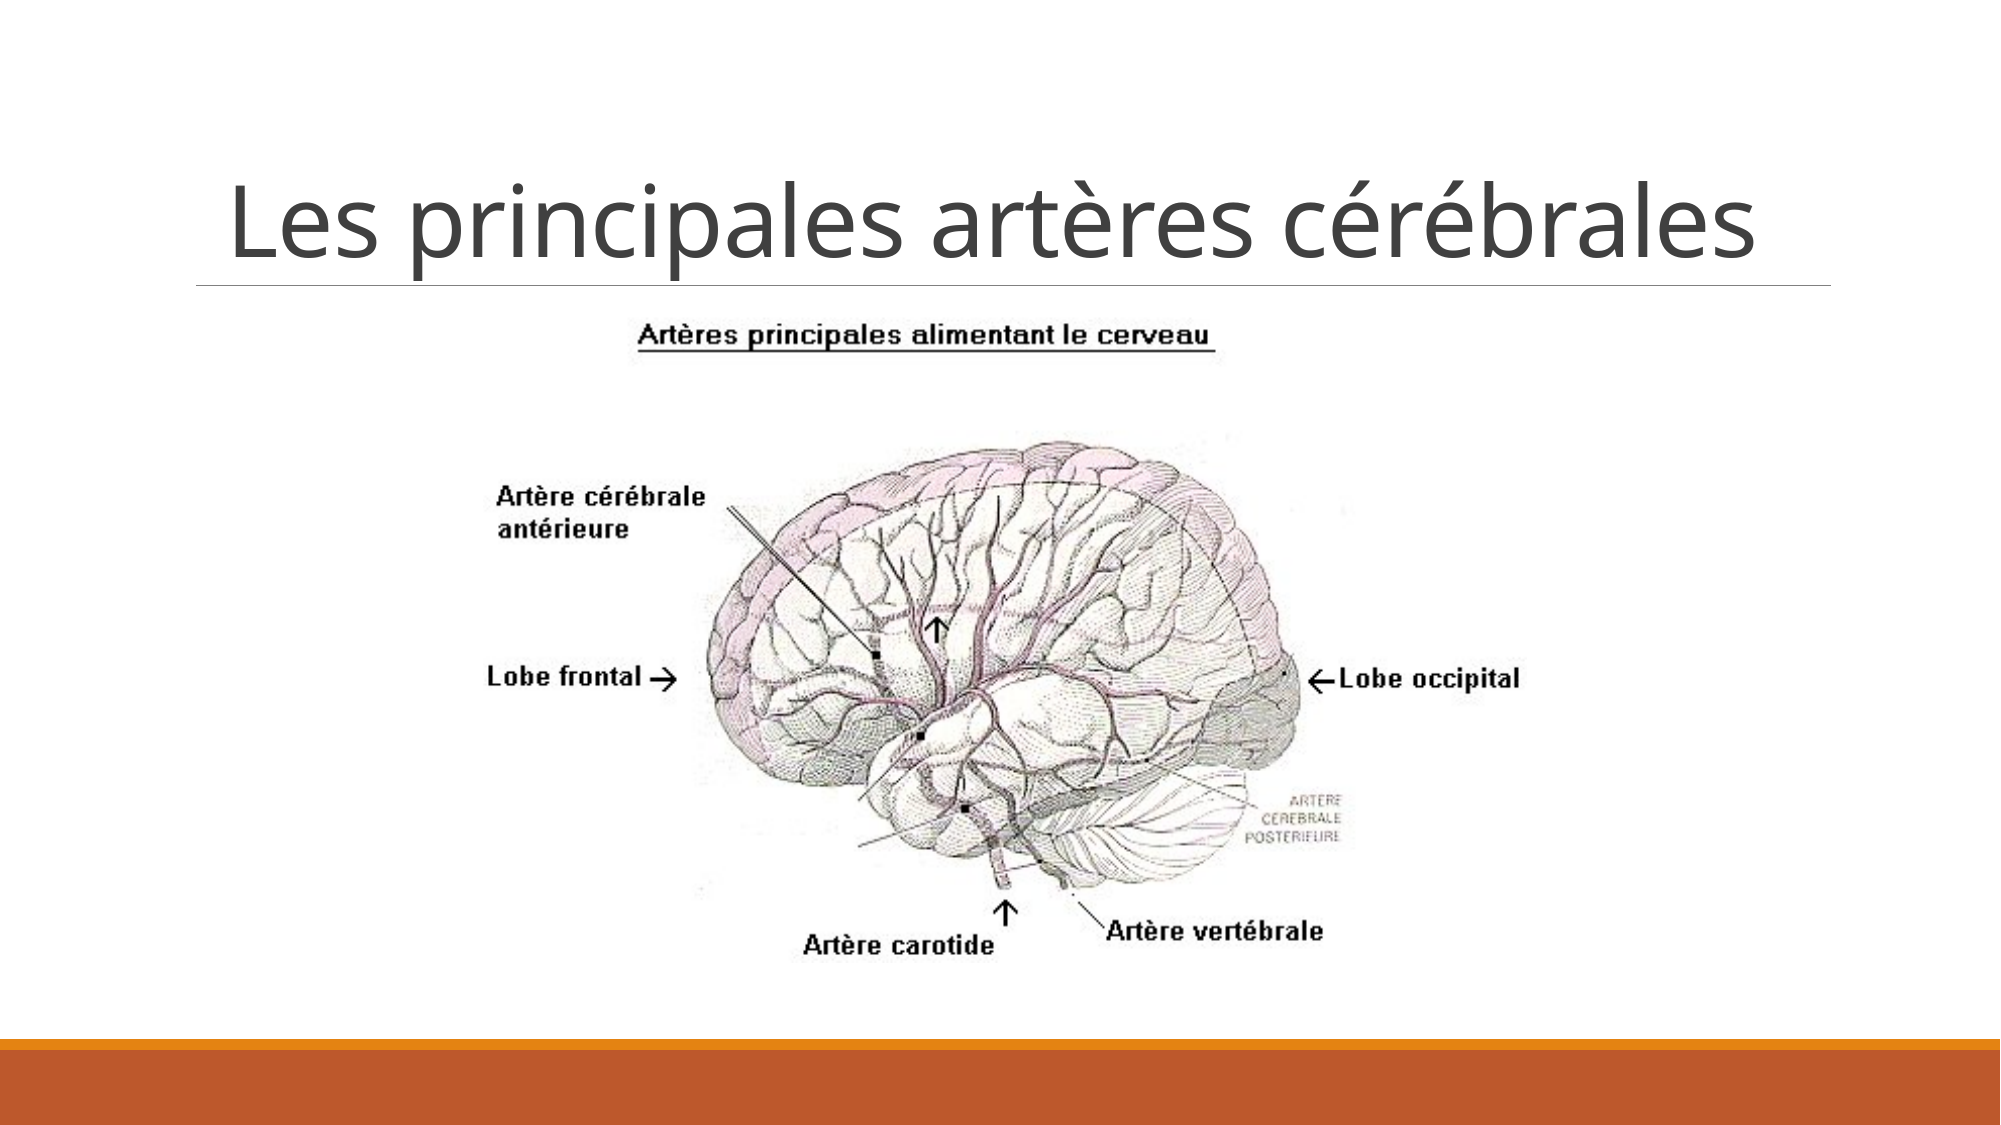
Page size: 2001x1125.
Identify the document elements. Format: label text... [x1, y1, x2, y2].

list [482, 302, 1528, 964]
title Les principales artères cérébrales [180, 47, 1830, 285]
